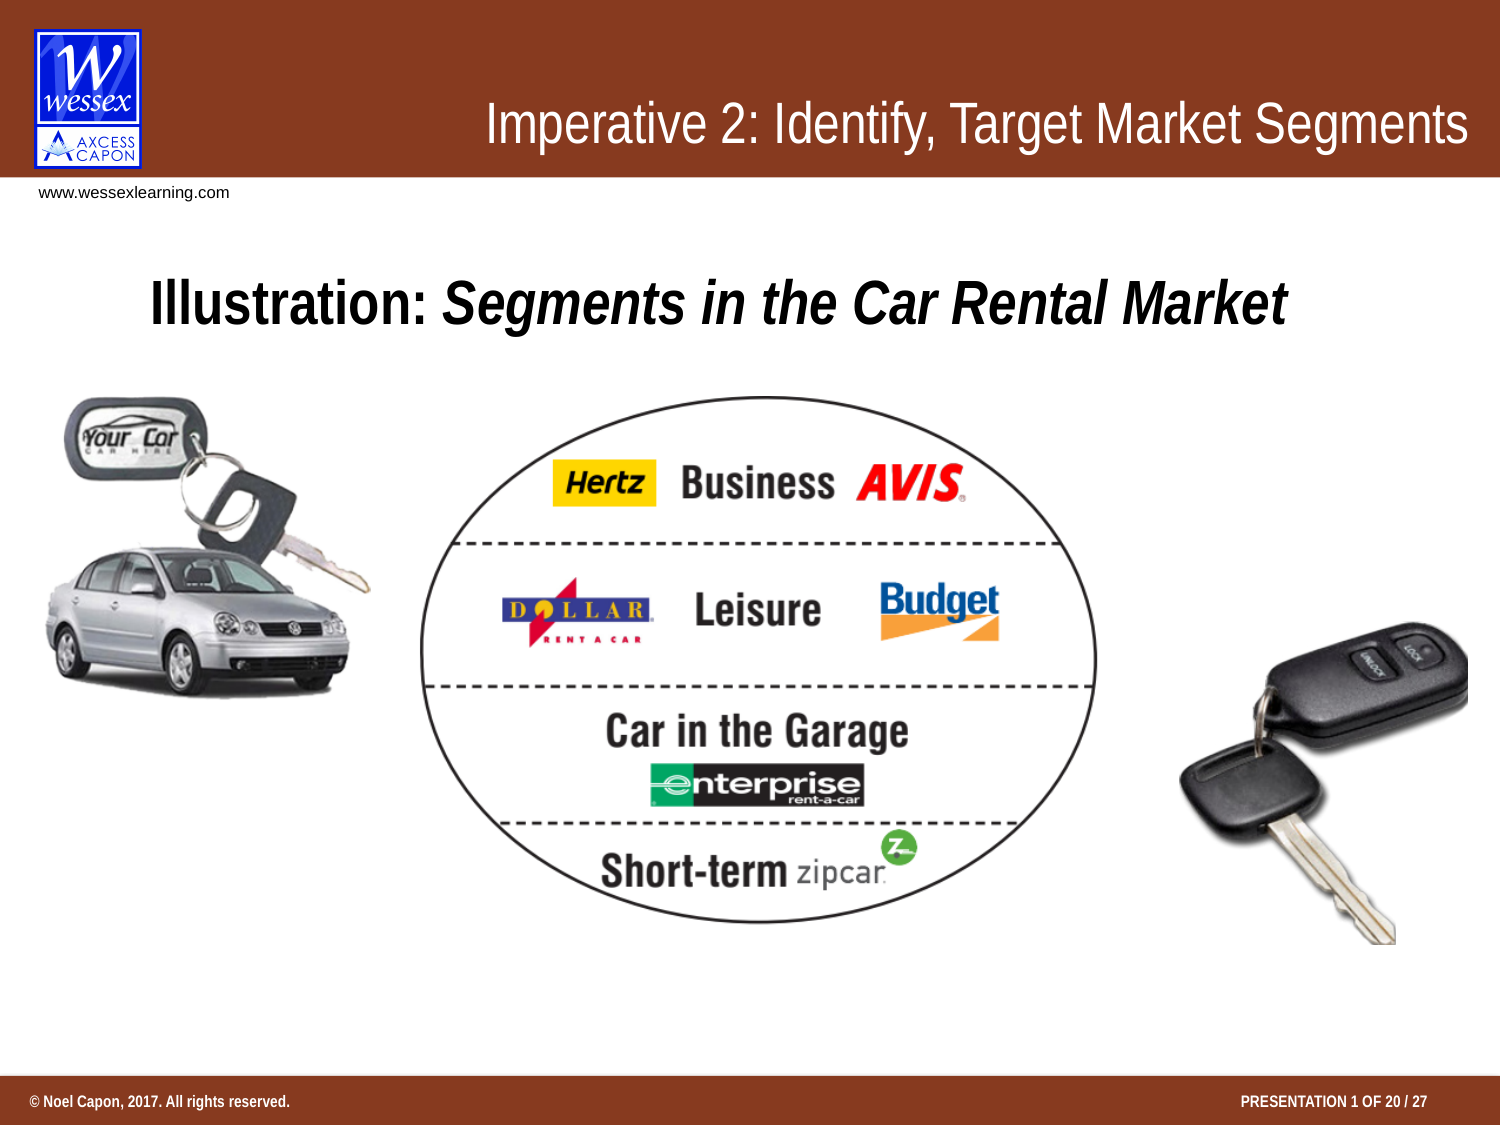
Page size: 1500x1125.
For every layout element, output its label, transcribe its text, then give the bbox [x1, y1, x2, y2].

text_box Illustration: Segments in the Car Rental Market [150, 262, 1415, 338]
picture [34, 28, 142, 169]
picture [44, 396, 1469, 946]
text_box www.wessexlearning.com [38, 182, 231, 203]
text_box Imperative 2: Identify, Target Market Segments [0, 0, 1500, 178]
